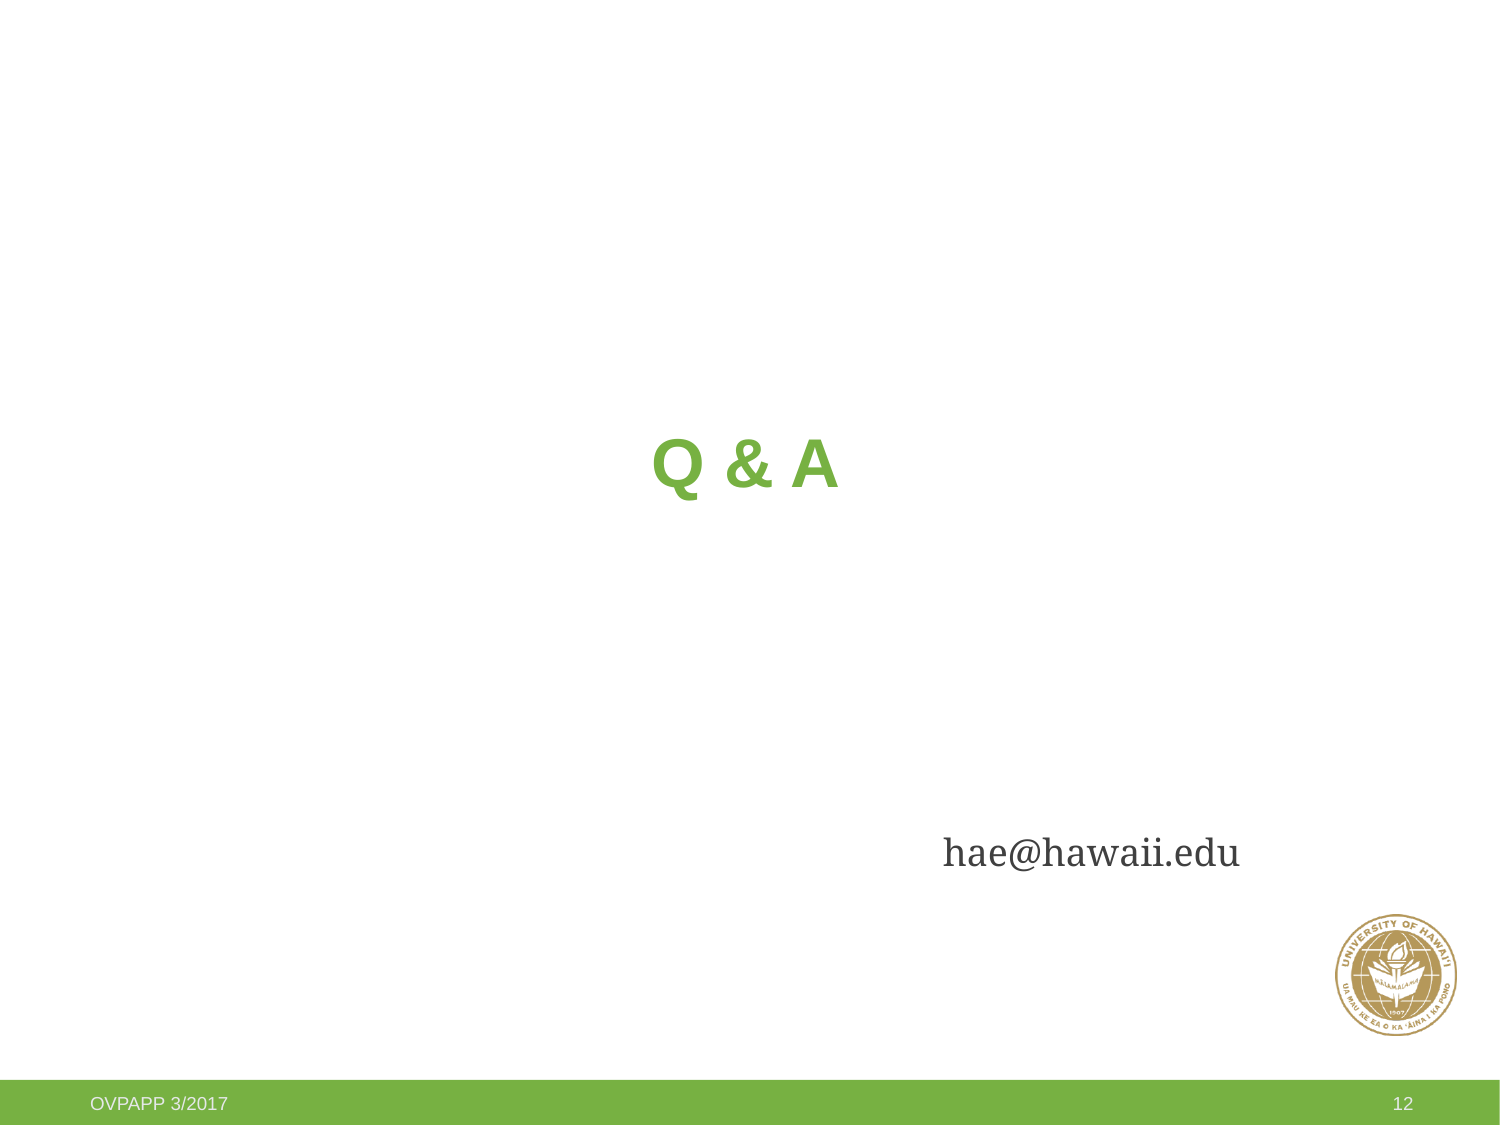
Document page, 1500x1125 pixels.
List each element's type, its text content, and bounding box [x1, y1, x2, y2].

picture [1335, 914, 1457, 1036]
title Q & A [33, 420, 1459, 600]
footer OVPAPP 3/2017 [75, 1083, 956, 1122]
slide_number 12 [1350, 1083, 1429, 1122]
text_box hae@hawaii.edu [928, 821, 1256, 881]
